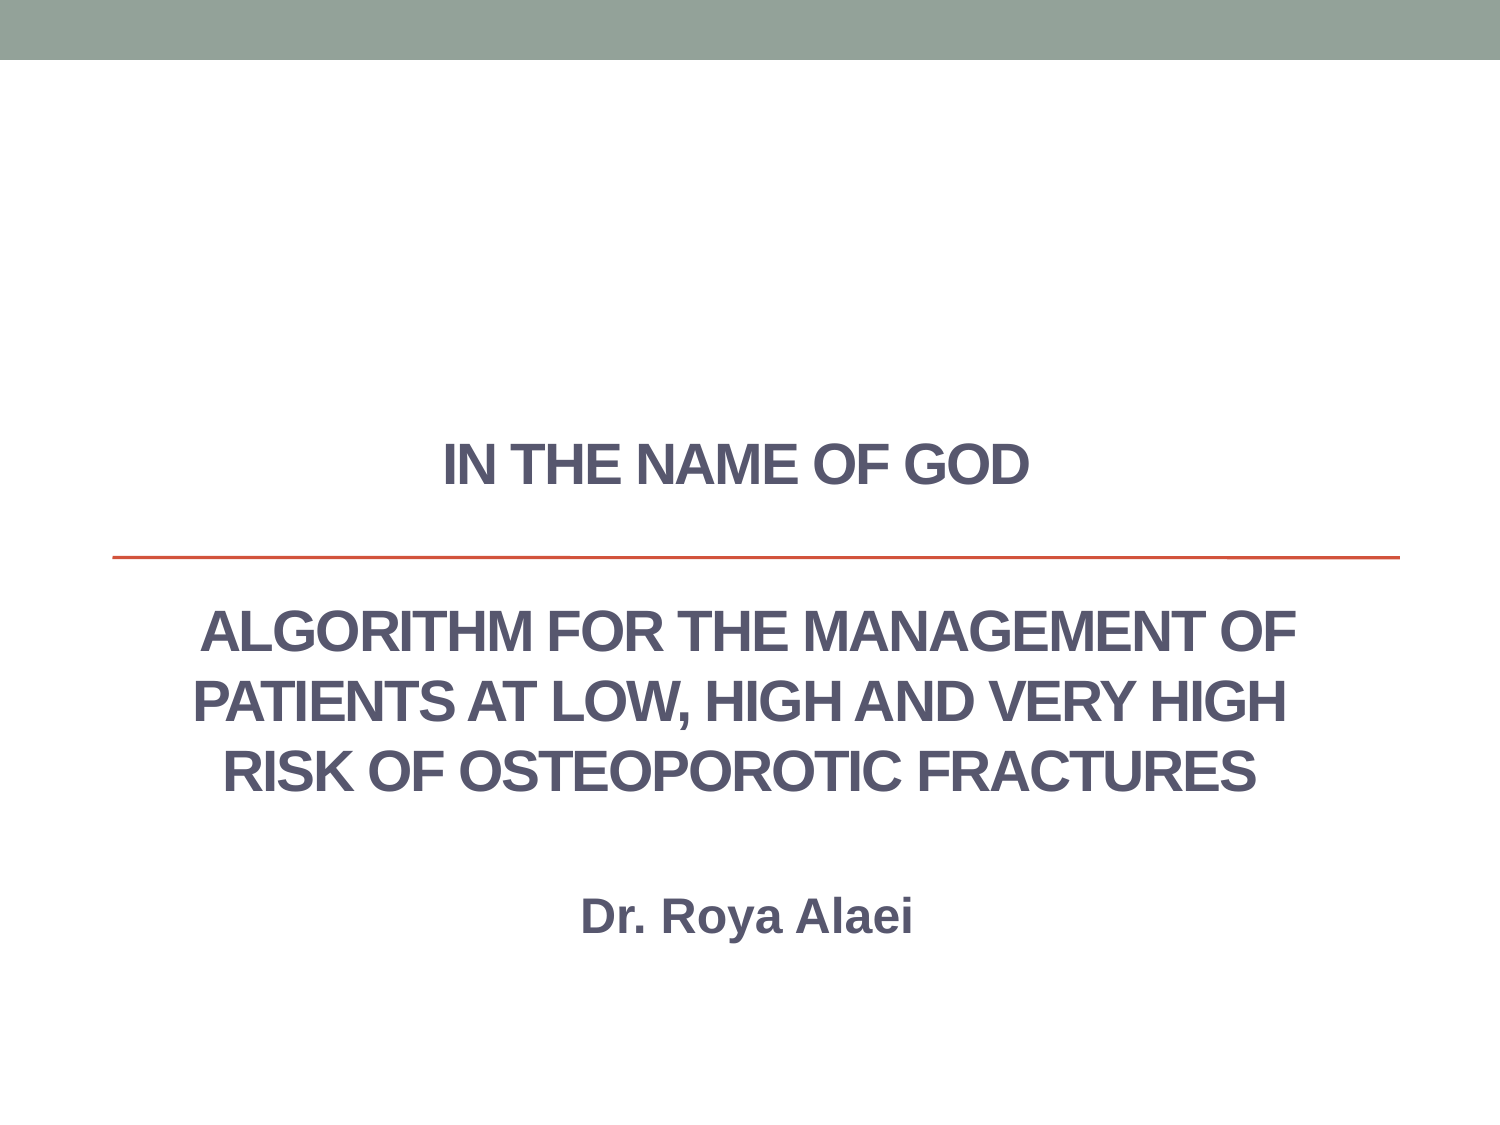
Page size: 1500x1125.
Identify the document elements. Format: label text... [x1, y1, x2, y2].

subtitle Algorithm for the management of patients at low, high and very high risk of osteoporotic fractures Dr. Roya Alaei [118, 586, 1377, 1000]
title IN THE NAME OF GOD [147, 219, 1341, 504]
